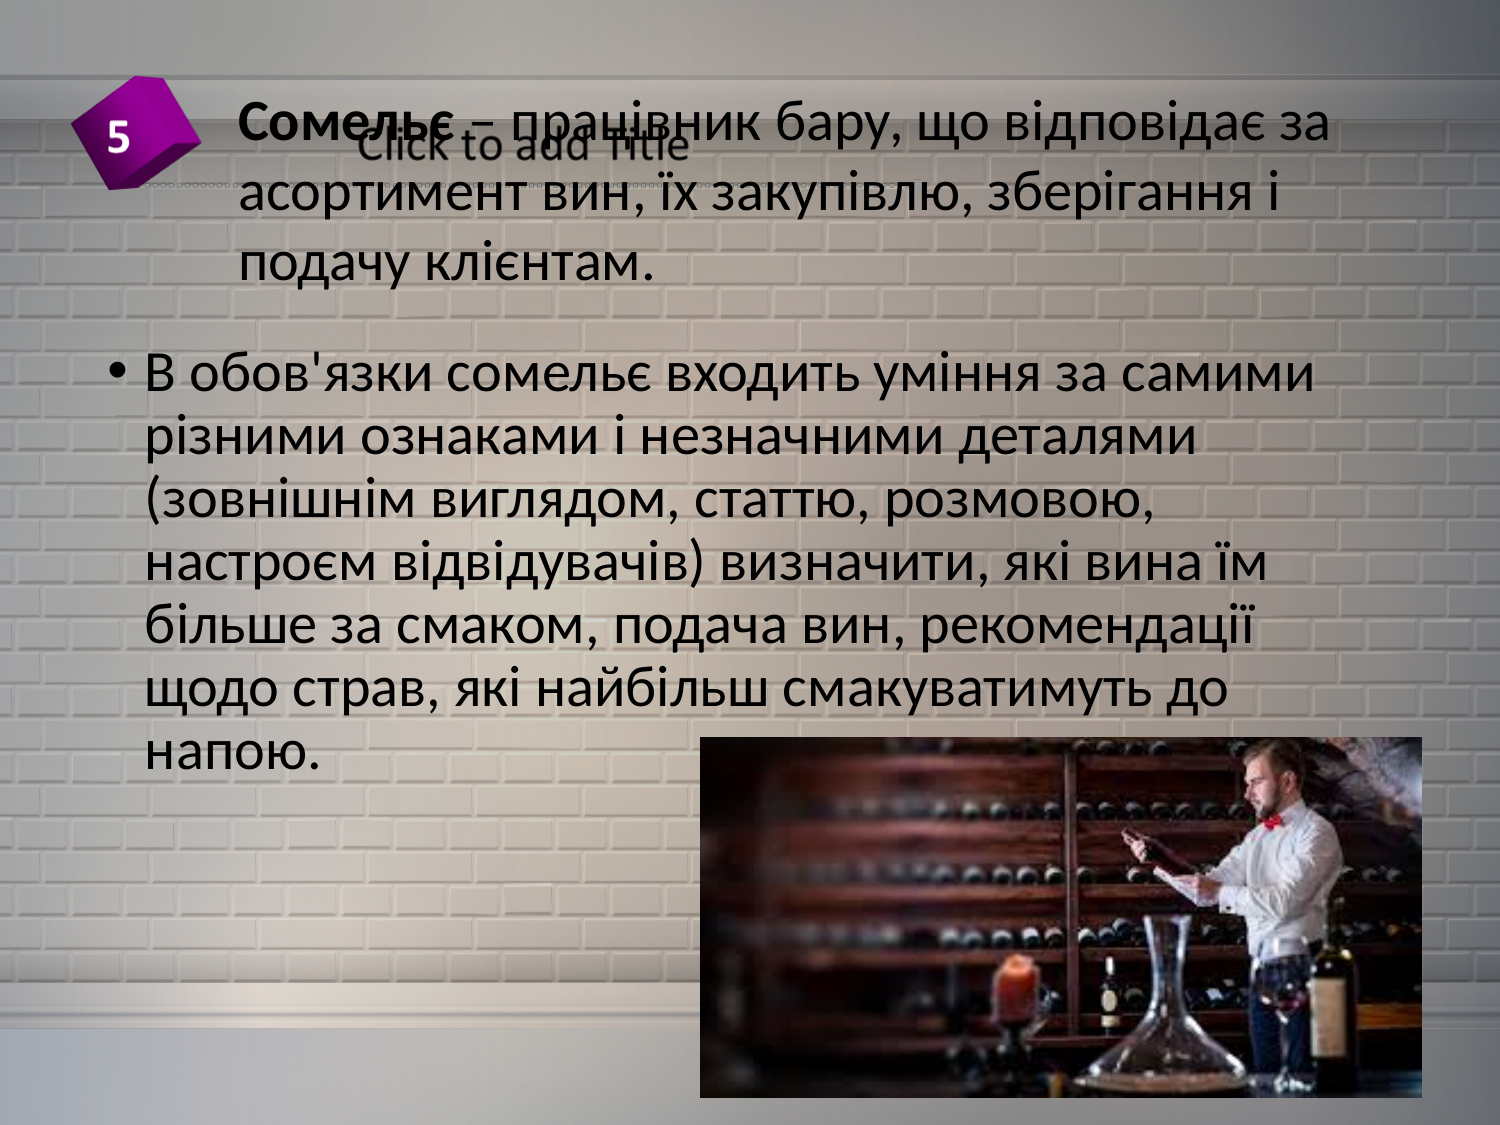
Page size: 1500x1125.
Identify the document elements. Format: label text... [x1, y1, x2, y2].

list В обов'язки сомельє входить уміння за самими різними ознаками і незначними деталями (зовнішнім виглядом, статтю, розмовою, настроєм відвідувачів) визначити, які вина їм більше за смаком, подача вин, рекомендації щодо страв, які найбільш смакуватимуть до напою. [92, 333, 1387, 1048]
text_box Сомельє – працівник бару, що відповідає за асортимент вин, їх закупівлю, зберігання і подачу клієнтам. [223, 75, 1458, 300]
picture [0, 0, 1500, 1125]
